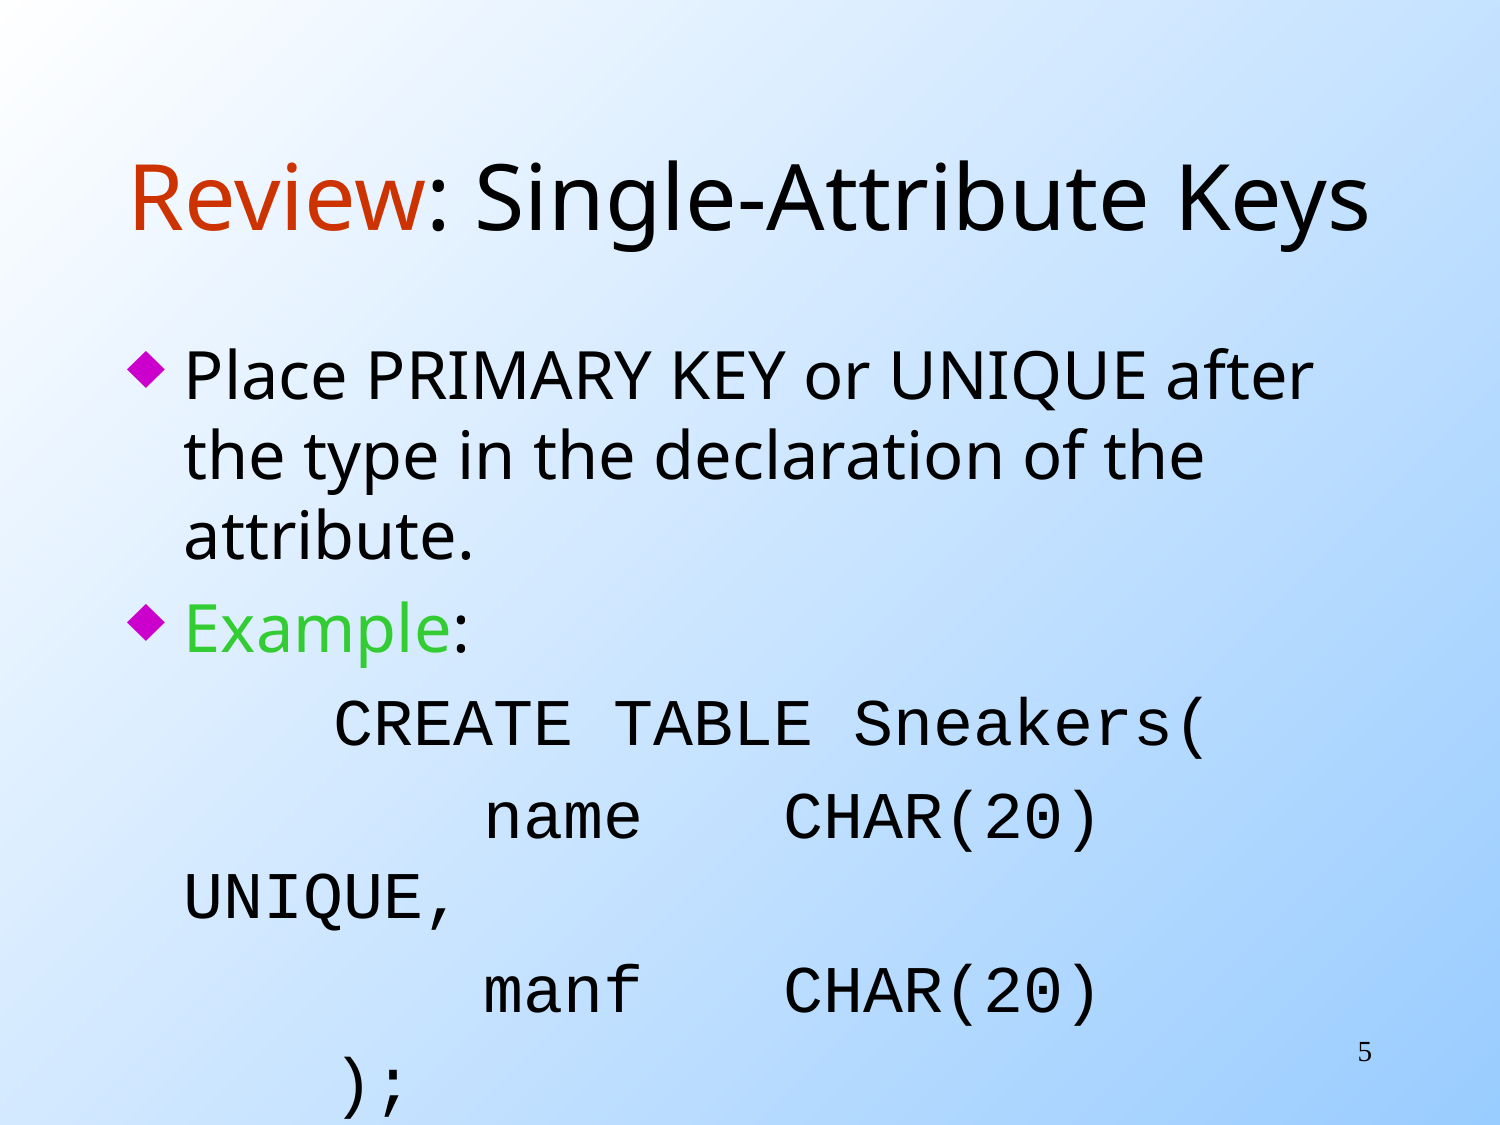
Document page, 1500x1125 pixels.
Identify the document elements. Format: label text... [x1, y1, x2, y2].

list Place PRIMARY KEY or UNIQUE after the type in the declaration of the attribute. Example: CREATE TABLE Sneakers( name CHAR(20) UNIQUE, manf CHAR(20) ); [112, 324, 1425, 1050]
title Review: Single-Attribute Keys [0, 99, 1500, 288]
slide_number 5 [1074, 1050, 1388, 1100]
